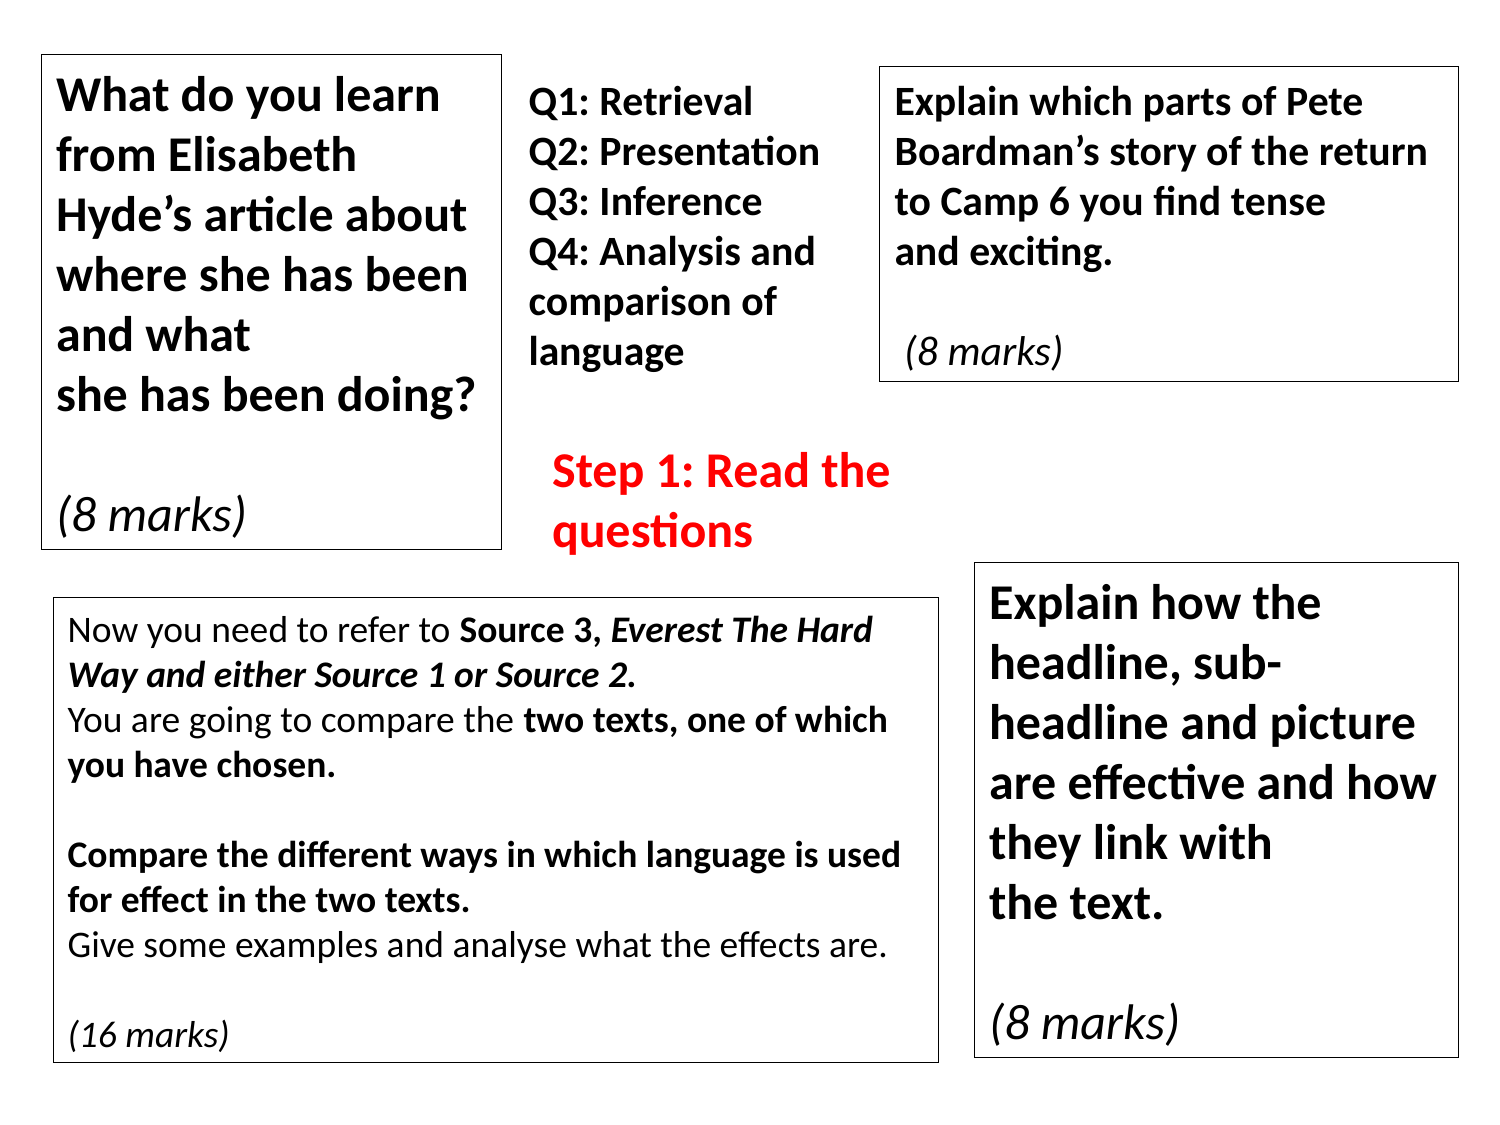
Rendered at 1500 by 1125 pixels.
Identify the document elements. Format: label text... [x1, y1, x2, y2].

text_box Explain which parts of Pete Boardman’s story of the return to Camp 6 you find tense and exciting. (8 marks) [879, 66, 1459, 382]
text_box What do you learn from Elisabeth Hyde’s article about where she has been and what she has been doing? (8 marks) [41, 54, 502, 550]
text_box Step 1: Read the questions [537, 429, 975, 565]
text_box Q1: Retrieval Q2: Presentation Q3: Inference Q4: Analysis and comparison of language [513, 66, 857, 427]
text_box Explain how the headline, sub-headline and picture are effective and how they link with the text. (8 marks) [974, 562, 1459, 1058]
text_box Now you need to refer to Source 3, Everest The Hard Way and either Source 1 or Source 2. You are going to compare the two texts, one of which you have chosen. Compare the different ways in which language is used for effect in the two texts. Give some examples and analyse what the effects are. (16 marks) [53, 597, 939, 1063]
